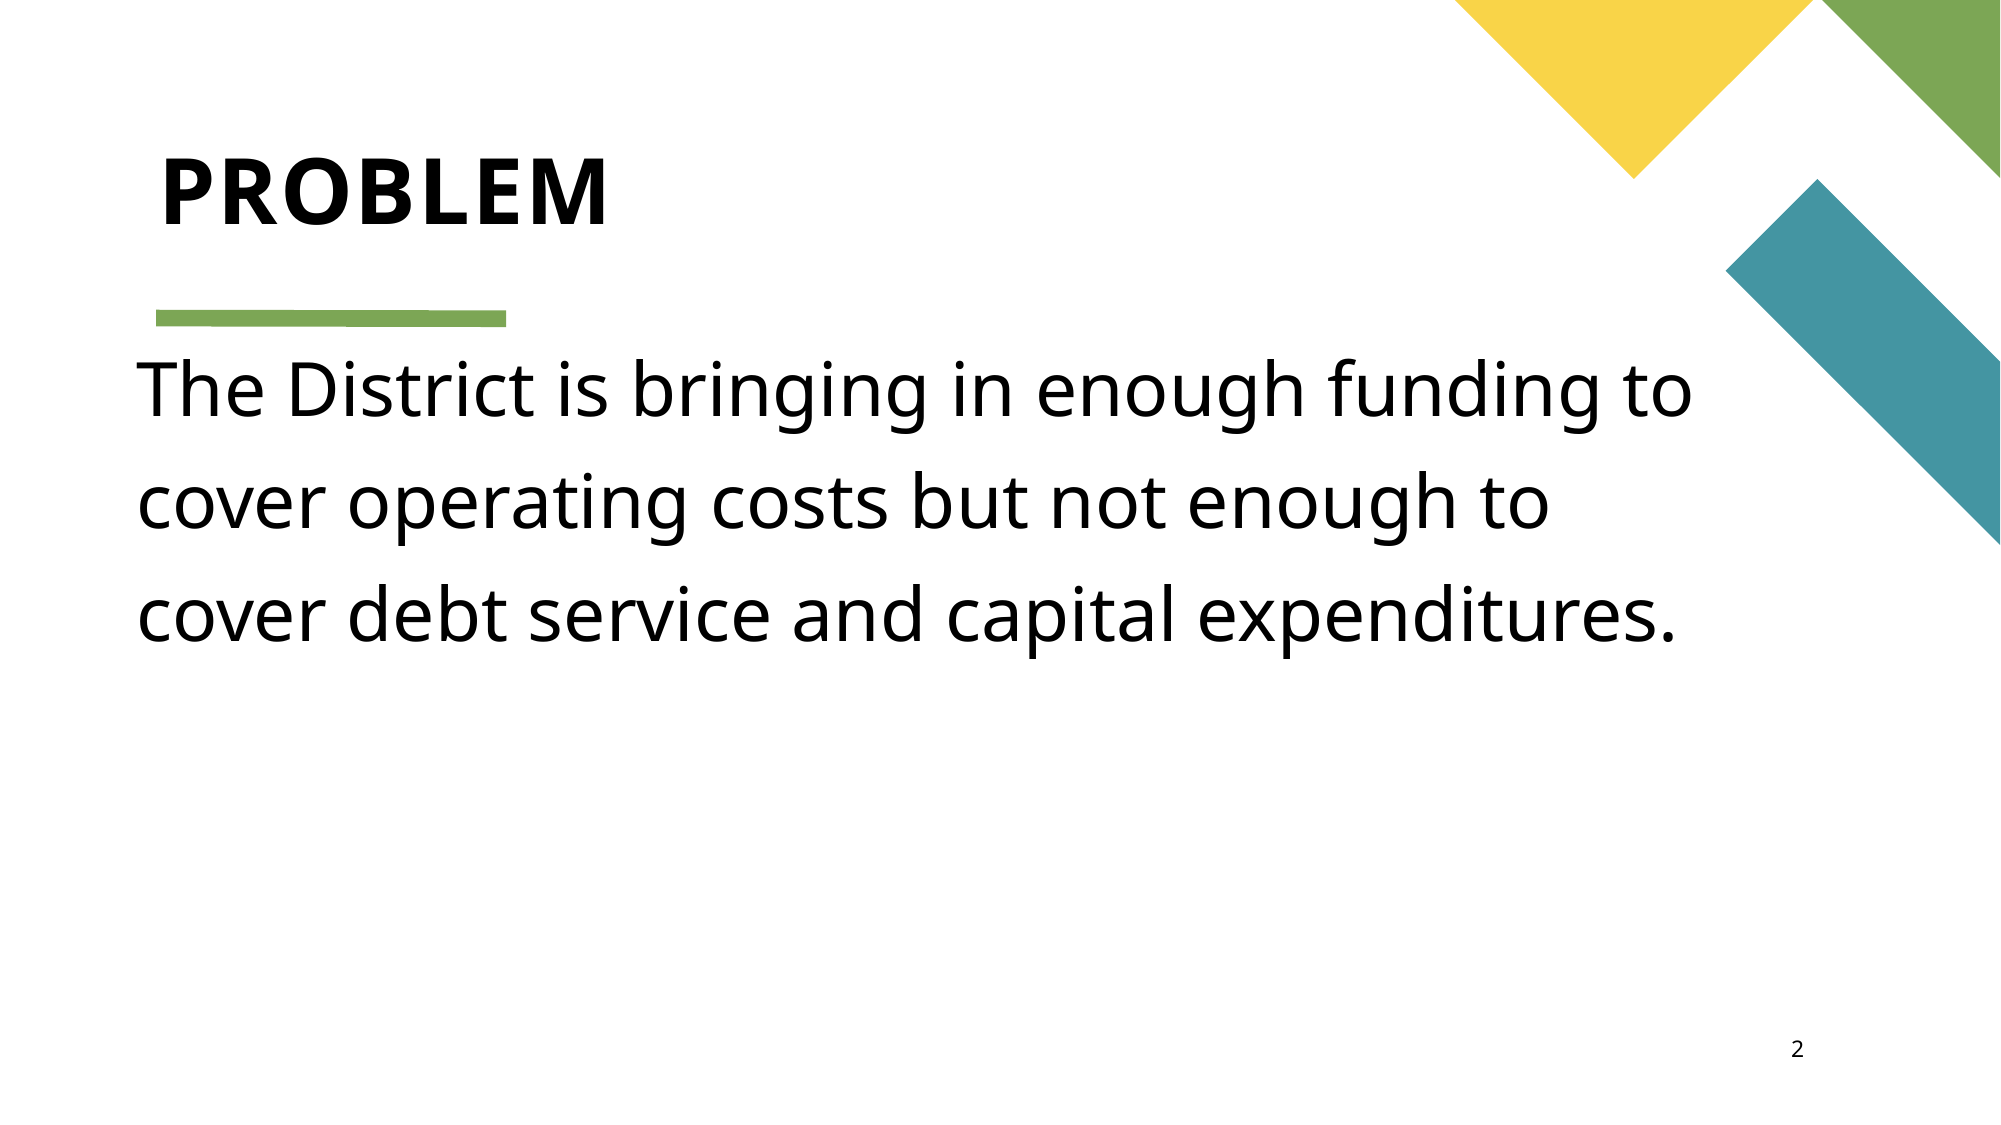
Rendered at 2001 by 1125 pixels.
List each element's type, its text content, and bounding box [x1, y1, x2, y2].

text_box The District is bringing in enough funding to cover operating costs but not enough to cover debt service and capital expenditures. [46, 311, 1774, 781]
title PROBLEM [158, 144, 969, 245]
slide_number 2 [1791, 1034, 1877, 1075]
